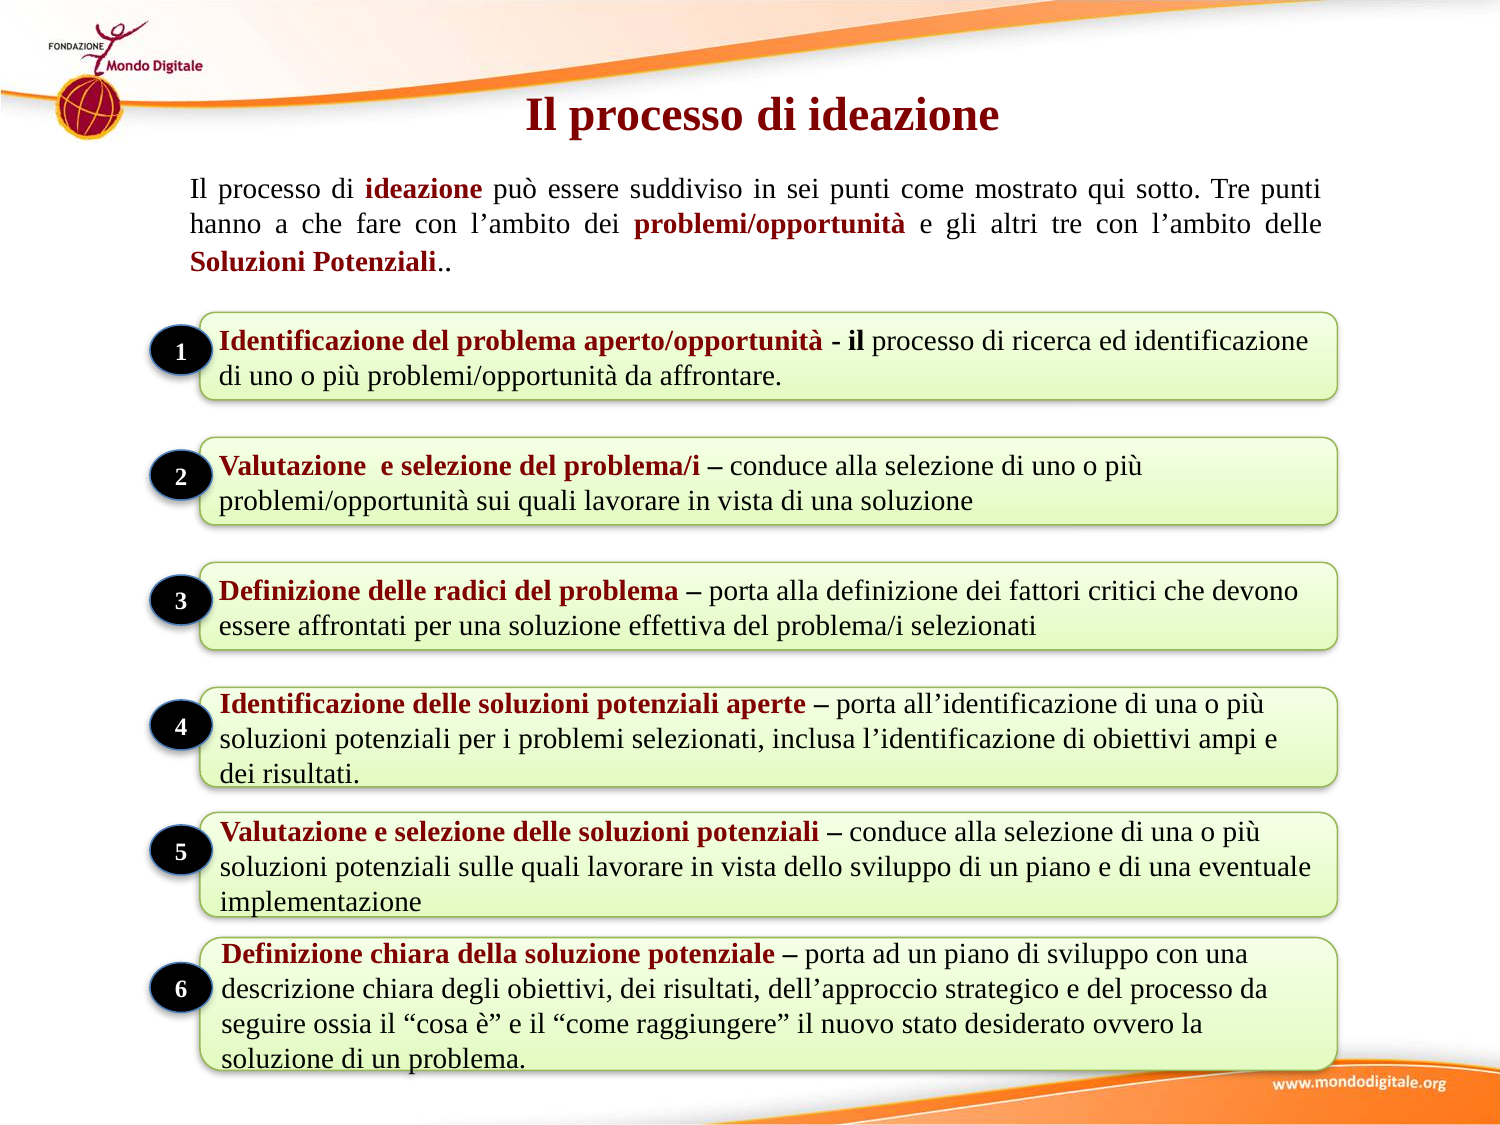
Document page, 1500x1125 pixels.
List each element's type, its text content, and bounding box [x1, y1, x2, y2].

text_box Identificazione del problema aperto/opportunità - il processo di ricerca ed identificazione di uno o più problemi/opportunità da affrontare. [199, 311, 1339, 401]
picture [0, 0, 1500, 1125]
text_box 3 [149, 574, 214, 626]
text_box 1 [149, 324, 214, 376]
text_box Valutazione e selezione del problema/i – conduce alla selezione di uno o più problemi/opportunità sui quali lavorare in vista di una soluzione [199, 436, 1339, 526]
text_box Il processo di ideazione [399, 75, 1125, 148]
text_box 2 [149, 449, 214, 501]
text_box Valutazione e selezione delle soluzioni potenziali – conduce alla selezione di una o più soluzioni potenziali sulle quali lavorare in vista dello sviluppo di un piano e di una eventuale implementazione [199, 811, 1339, 918]
text_box 4 [149, 699, 214, 751]
text_box Definizione chiara della soluzione potenziale – porta ad un piano di sviluppo con una descrizione chiara degli obiettivi, dei risultati, dell’approccio strategico e del processo da seguire ossia il “cosa è” e il “come raggiungere” il nuovo stato desiderato ovvero la soluzione di un problema. [199, 936, 1339, 1072]
text_box Identificazione delle soluzioni potenziali aperte – porta all’identificazione di una o più soluzioni potenziali per i problemi selezionati, inclusa l’identificazione di obiettivi ampi e dei risultati. [199, 686, 1339, 788]
text_box Il processo di ideazione può essere suddiviso in sei punti come mostrato qui sotto. Tre punti hanno a che fare con l’ambito dei problemi/opportunità e gli altri tre con l’ambito delle Soluzioni Potenziali.. [174, 162, 1338, 285]
text_box Definizione delle radici del problema – porta alla definizione dei fattori critici che devono essere affrontati per una soluzione effettiva del problema/i selezionati [199, 561, 1339, 651]
text_box 6 [149, 961, 214, 1014]
text_box 5 [149, 824, 214, 876]
